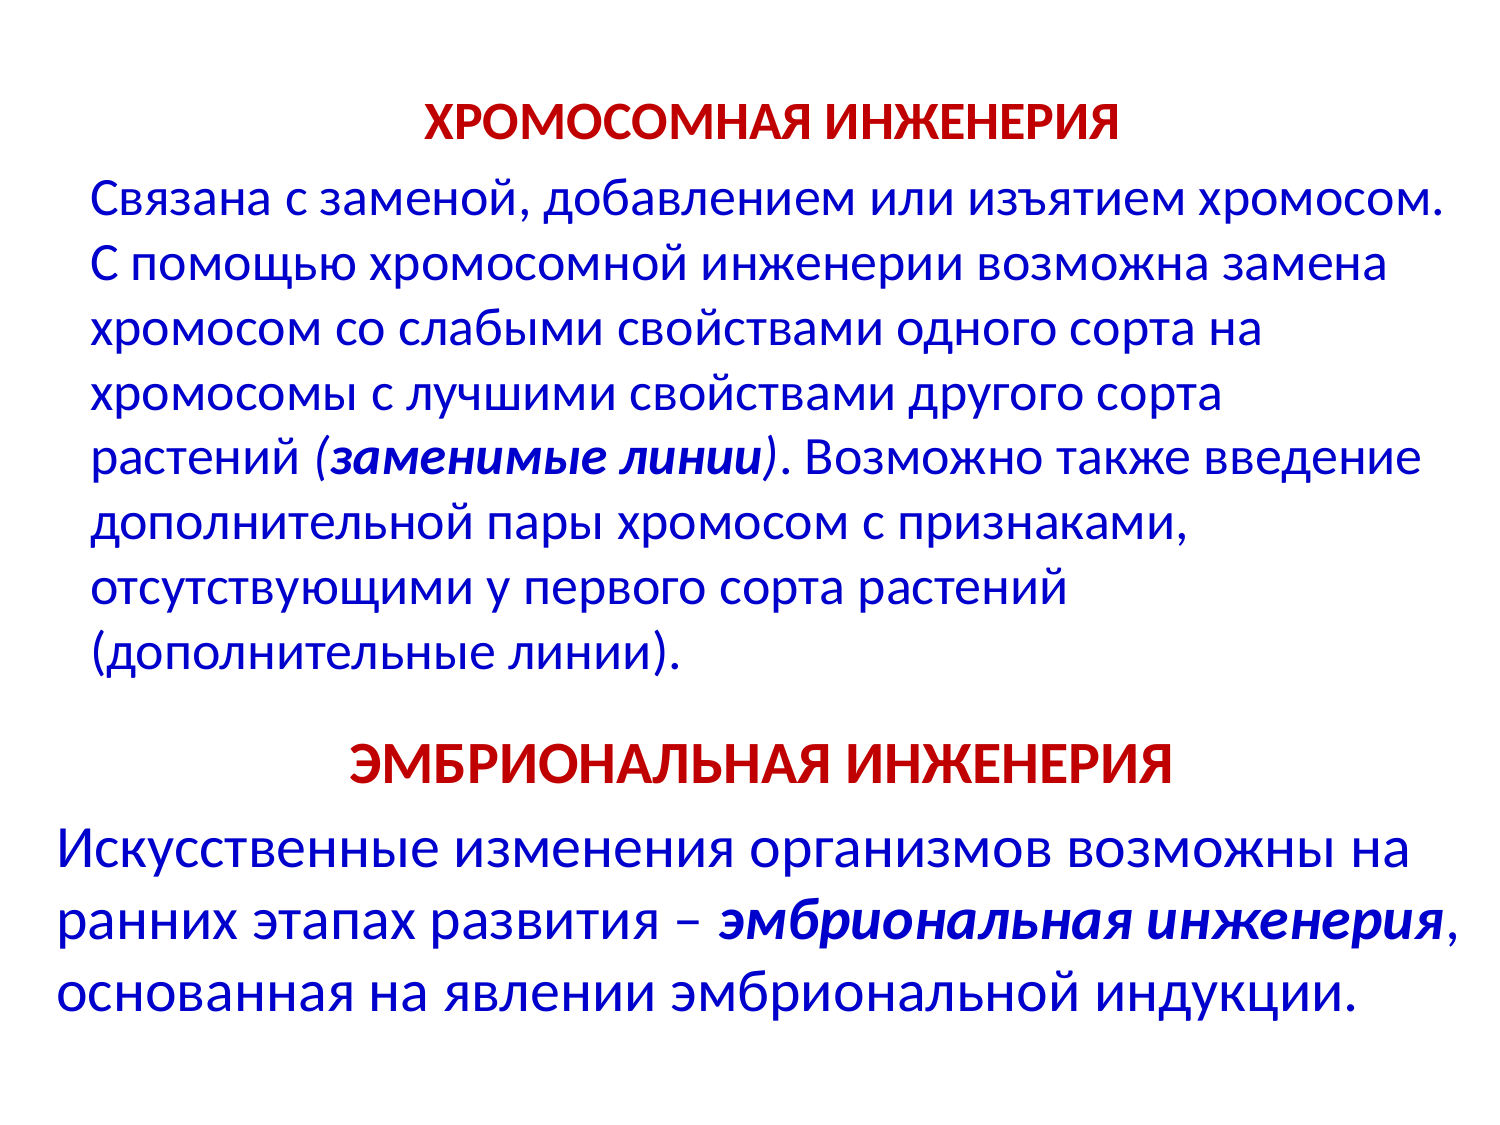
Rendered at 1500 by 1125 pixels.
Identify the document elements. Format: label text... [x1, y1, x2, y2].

list ХРОМОСОМНАЯ ИНЖЕНЕРИЯ Связана с заменой, добавлением или изъятием хромосом. С помощью хромосомной инженерии возможна замена хромосом со слабыми свойствами одного сорта на хромосомы с лучшими свойствами другого сорта растений (заменимые линии). Возможно также введение дополнительной пары хромосом с признаками, отсутствующими у первого сорта растений (дополнительные линии). [75, 78, 1471, 693]
text_box ЭМБРИОНАЛЬНАЯ ИНЖЕНЕРИЯ Искусственные изменения организмов возможны на ранних этапах развития – эмбриональная инженерия, основанная на явлении эмбриональной индукции. [41, 716, 1483, 1106]
